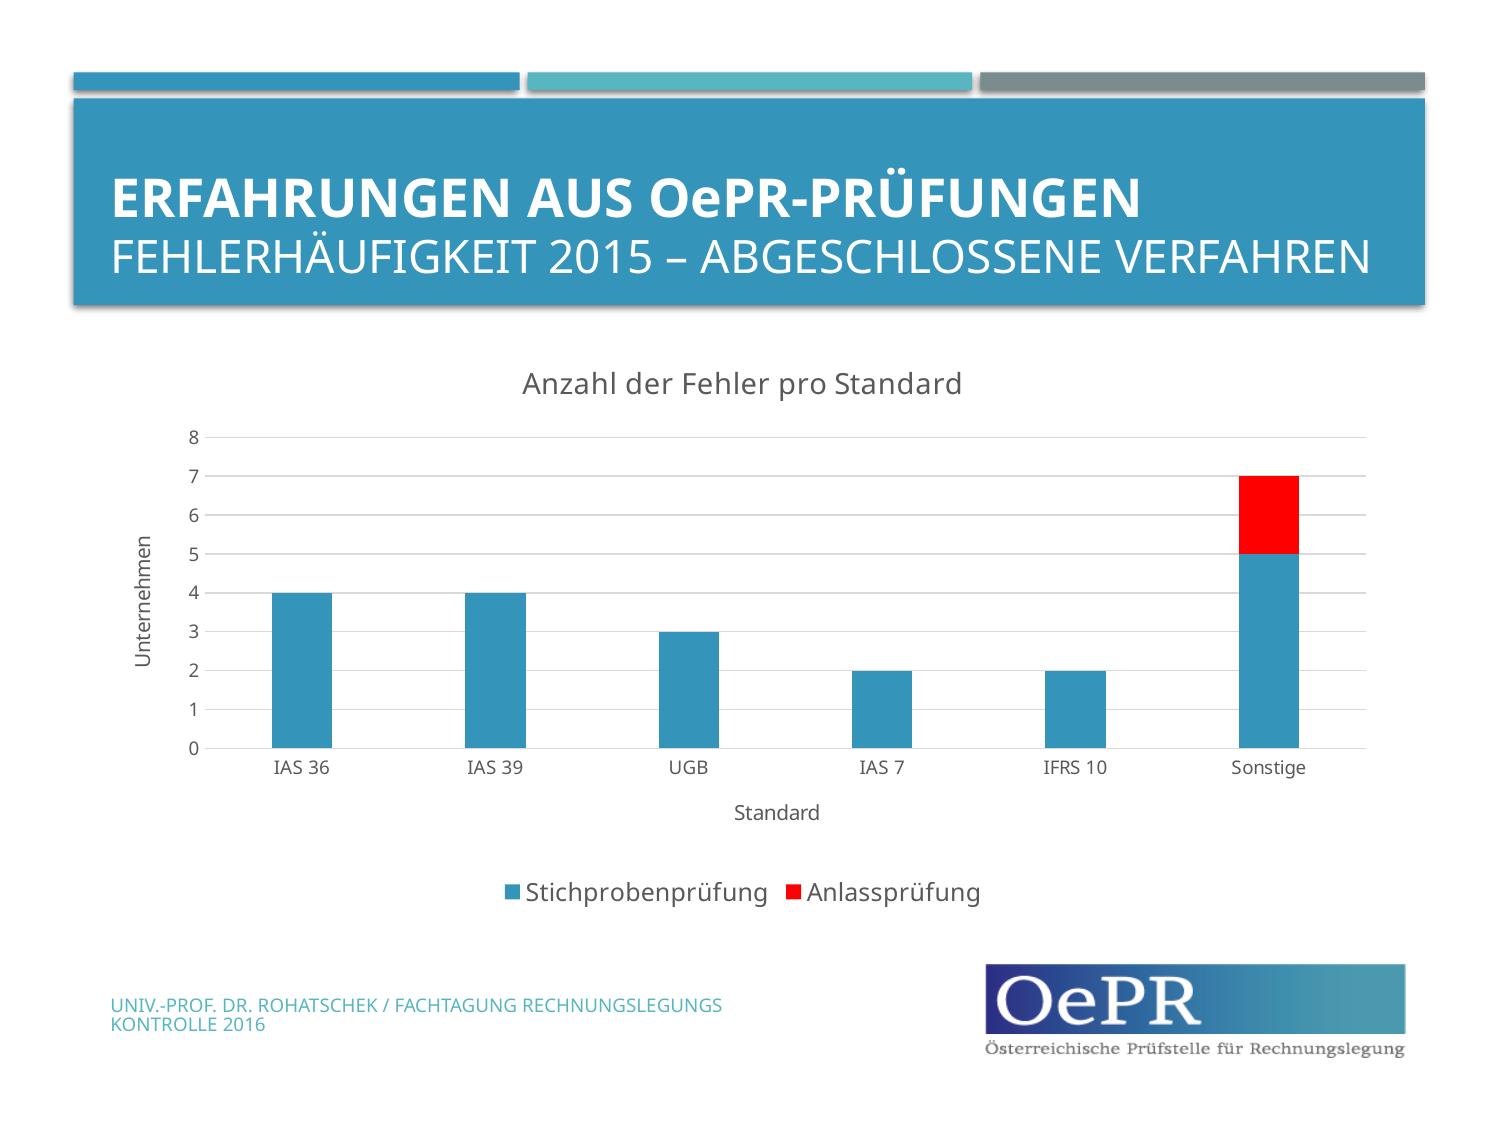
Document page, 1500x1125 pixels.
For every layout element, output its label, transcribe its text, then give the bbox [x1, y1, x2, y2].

picture [985, 964, 1406, 1058]
chart [94, 334, 1393, 916]
title Erfahrungen aus OePR-Prüfungen Fehlerhäufigkeit 2015 – Abgeschlossene Verfahren [95, 112, 1434, 291]
footer Univ.-Prof. Dr. Rohatschek / Fachtagung Rechnungslegungskontrolle 2016 [95, 976, 748, 1037]
